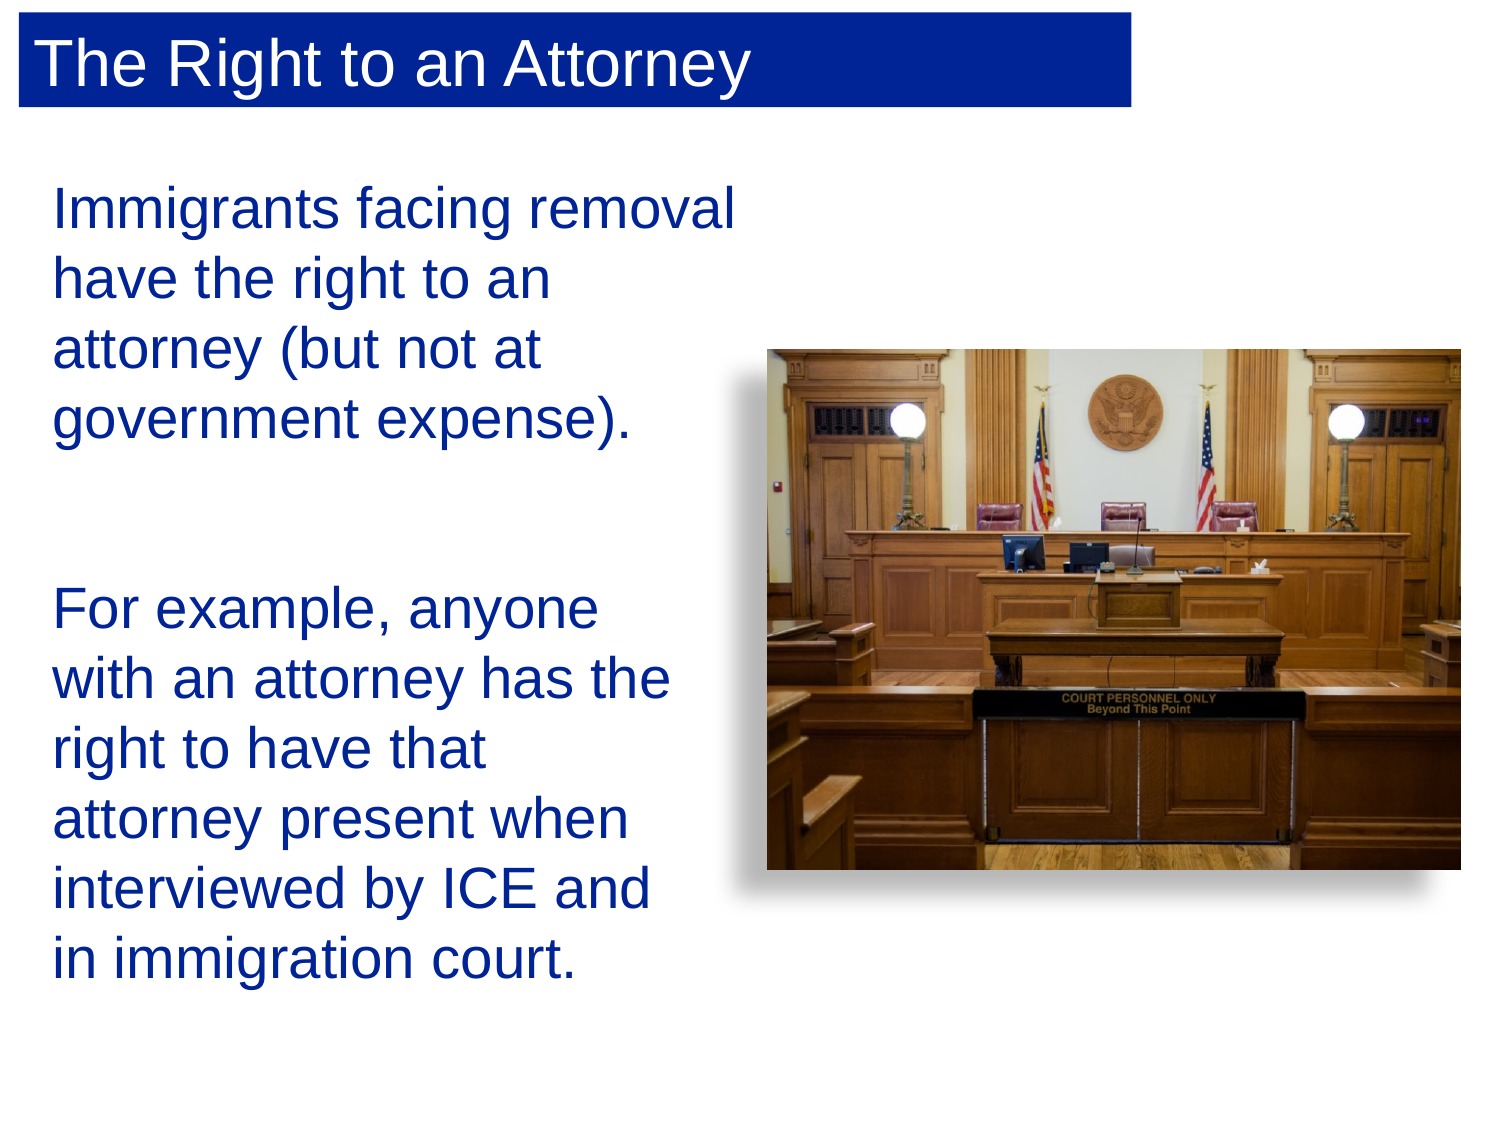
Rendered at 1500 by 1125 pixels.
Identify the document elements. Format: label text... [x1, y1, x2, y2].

text_box For example, anyone with an attorney has the right to have that attorney present when interviewed by ICE and in immigration court. [37, 562, 721, 998]
picture [767, 349, 1461, 870]
text_box Immigrants facing removal have the right to an attorney (but not at government expense). [37, 162, 763, 458]
text_box The Right to an Attorney [18, 12, 1132, 108]
